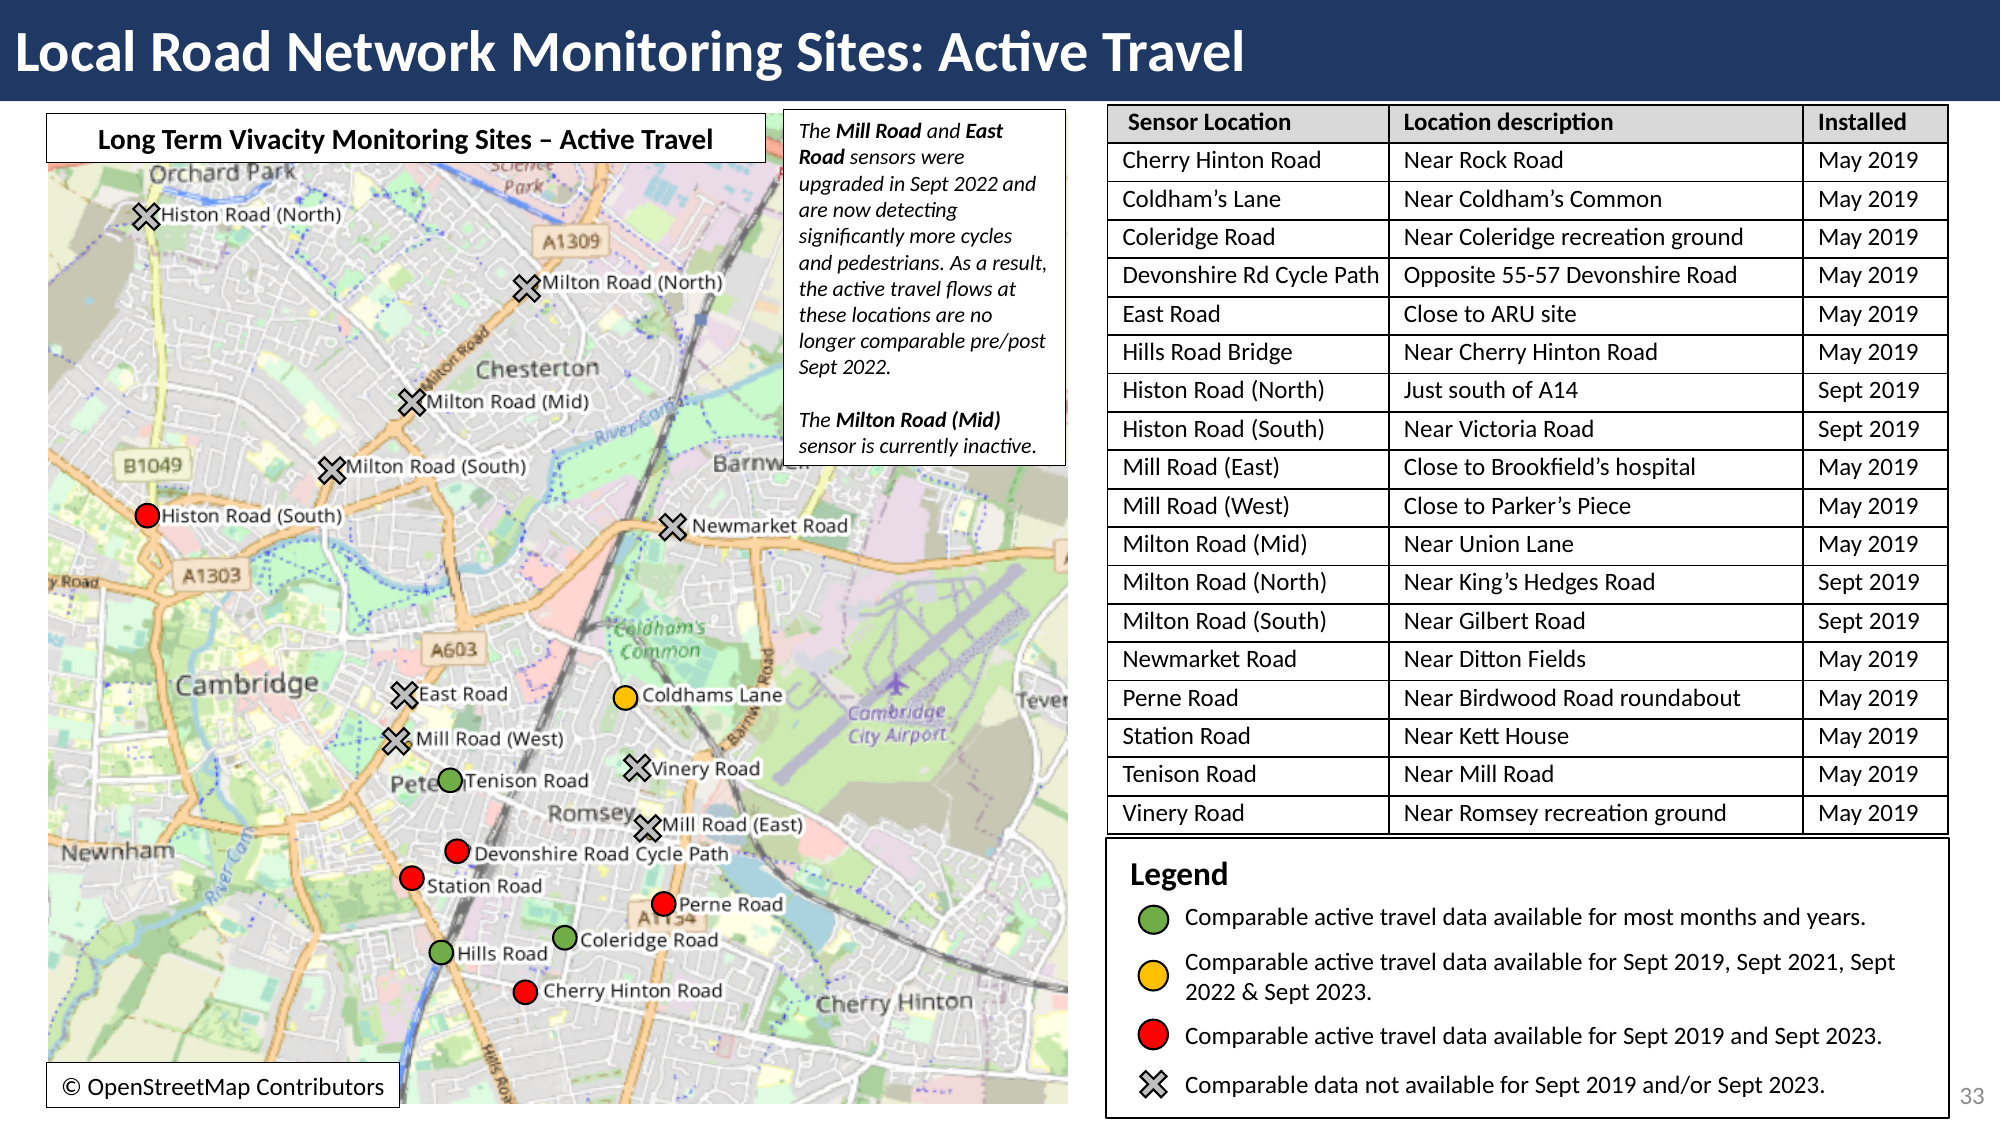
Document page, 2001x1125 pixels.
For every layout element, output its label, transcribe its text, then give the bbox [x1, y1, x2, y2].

table_cell Near Romsey recreation ground​​ [1390, 797, 1802, 833]
table_cell Close to ARU site​​ [1390, 298, 1802, 334]
table_cell May 2019​ [1804, 144, 1947, 181]
table_cell Cherry Hinton Road ​​ [1108, 144, 1388, 181]
table_cell May 2019​ [1804, 797, 1947, 833]
table_cell Mill Road (East)​​ [1108, 451, 1388, 488]
table_cell Sept 2019​ [1804, 374, 1947, 411]
picture [47, 113, 1068, 1104]
table_cell Near Gilbert Road​ [1390, 605, 1802, 641]
table_cell May 2019​ [1804, 490, 1947, 526]
table_cell Coleridge Road ​​ [1108, 221, 1388, 257]
table_cell Newmarket Road [1108, 643, 1388, 680]
table_cell Near Kett House [1390, 720, 1802, 756]
table_cell May 2019​ [1804, 758, 1947, 795]
table_cell Near Cherry Hinton Road​​ [1390, 336, 1802, 373]
table_cell Perne Road [1108, 681, 1388, 718]
table_cell Station Road [1108, 720, 1388, 756]
table_cell Milton Road (South)​ [1108, 605, 1388, 641]
table_cell Near Victoria Road​ [1390, 413, 1802, 449]
table_cell Milton Road (North)​​ [1108, 566, 1388, 603]
table_cell May 2019​ [1804, 298, 1947, 334]
table_cell Tenison Road​​ [1108, 758, 1388, 795]
table_cell Histon Road (North)​​ [1108, 374, 1388, 411]
table_cell Close to Brookfield’s hospital​​ [1390, 451, 1802, 488]
title Local Road Network Monitoring Sites: Active Travel [0, 0, 2000, 102]
table_cell May 2019​ [1804, 259, 1947, 296]
table_cell Hills Road Bridge​​ [1108, 336, 1388, 373]
table_cell Near Coleridge recreation ground​​ [1390, 221, 1802, 257]
table_header Sensor Location​​ [1108, 106, 1388, 142]
table_cell Milton Road (Mid)​​ [1108, 528, 1388, 565]
table_cell Near Rock Road​​ [1390, 144, 1802, 181]
table_cell Sept 2019​ [1804, 605, 1947, 641]
table_cell Sept 2019​ [1804, 566, 1947, 603]
table_cell Near Ditton Fields [1390, 643, 1802, 680]
table_cell Coldham’s Lane​​ [1108, 182, 1388, 219]
table_cell Mill Road (West)​​ [1108, 490, 1388, 526]
table_cell Near King’s Hedges Road​ [1390, 566, 1802, 603]
table_cell Opposite 55-57 Devonshire Road [1390, 259, 1802, 296]
table_cell Just south of A14​ [1390, 374, 1802, 411]
table_cell May 2019 [1804, 720, 1947, 756]
text_box © OpenStreetMap Contributors [46, 1062, 400, 1108]
table_cell Close to Parker’s Piece​​ [1390, 490, 1802, 526]
table_cell May 2019​ [1804, 221, 1947, 257]
table_cell Near Mill Road​​ [1390, 758, 1802, 795]
table_cell Near Birdwood Road roundabout [1390, 681, 1802, 718]
table_cell May 2019​ [1804, 336, 1947, 373]
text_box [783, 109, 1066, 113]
table_cell Histon Road (South) ​​ [1108, 413, 1388, 449]
table_cell May 2019​ [1804, 528, 1947, 565]
table_cell Devonshire Rd Cycle Path [1108, 259, 1388, 296]
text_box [1105, 837, 1987, 1118]
table_cell May 2019​ [1804, 451, 1947, 488]
slide_number 33 [1911, 1065, 2000, 1125]
table_cell May 2019​ [1804, 182, 1947, 219]
table_cell Vinery Road ​​ [1108, 797, 1388, 833]
table_cell May 2019 [1804, 681, 1947, 718]
table_cell May 2019 [1804, 643, 1947, 680]
table_cell Sept 2019​ [1804, 413, 1947, 449]
table_cell East Road​​ [1108, 298, 1388, 334]
table_header Installed​ [1804, 106, 1947, 142]
table_cell Near Union Lane​​ [1390, 528, 1802, 565]
table_cell Near Coldham’s Common​​ [1390, 182, 1802, 219]
table_header Location description​​ [1390, 106, 1802, 142]
